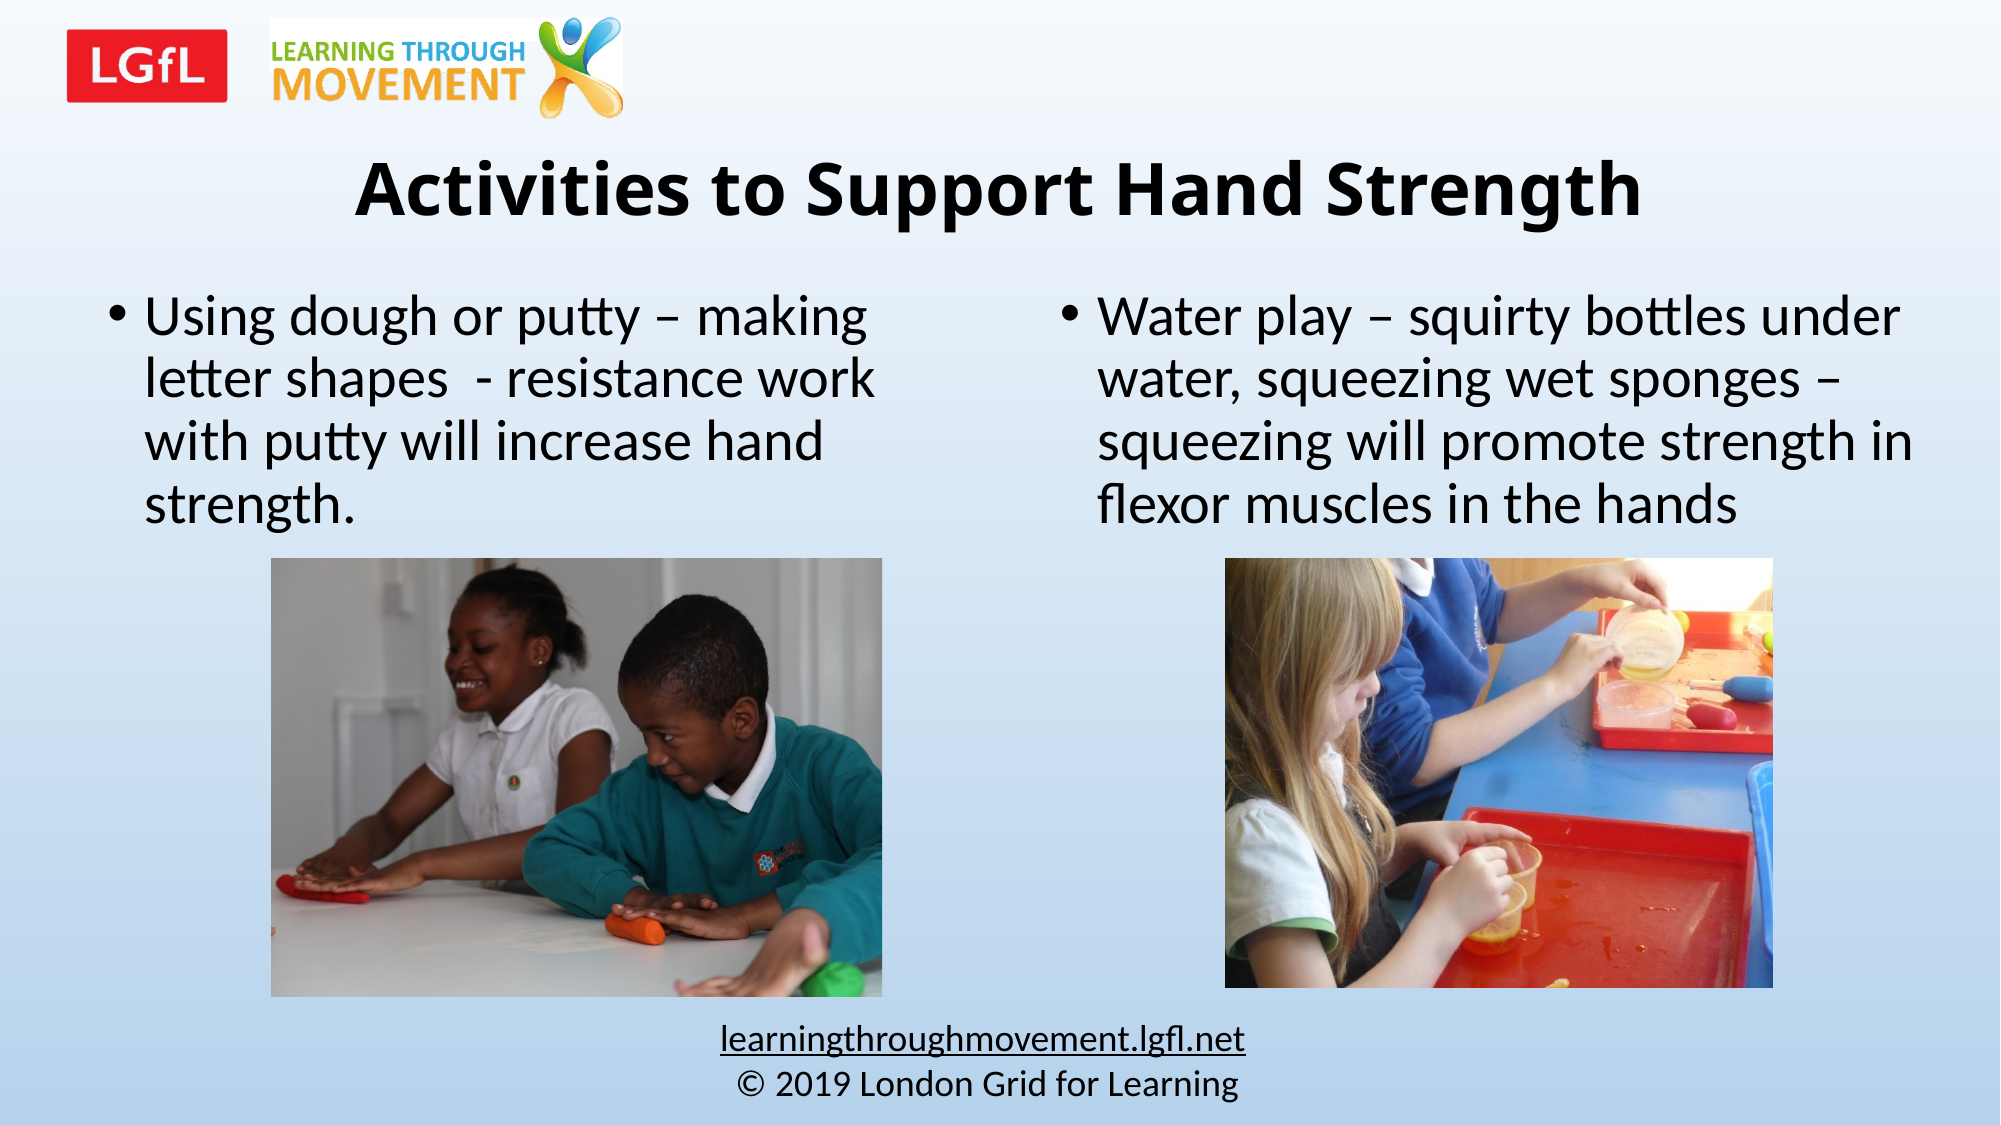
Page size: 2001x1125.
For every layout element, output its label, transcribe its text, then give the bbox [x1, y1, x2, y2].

list Using dough or putty – making letter shapes - resistance work with putty will increase hand strength. [92, 277, 1000, 997]
picture [63, 26, 231, 105]
picture [270, 17, 623, 119]
title Activities to Support Hand Strength [137, 145, 1863, 239]
picture [1225, 558, 1773, 988]
picture [267, 558, 883, 997]
text_box Water play – squirty bottles under water, squeezing wet sponges – squeezing will promote strength in flexor muscles in the hands [1044, 277, 1953, 559]
